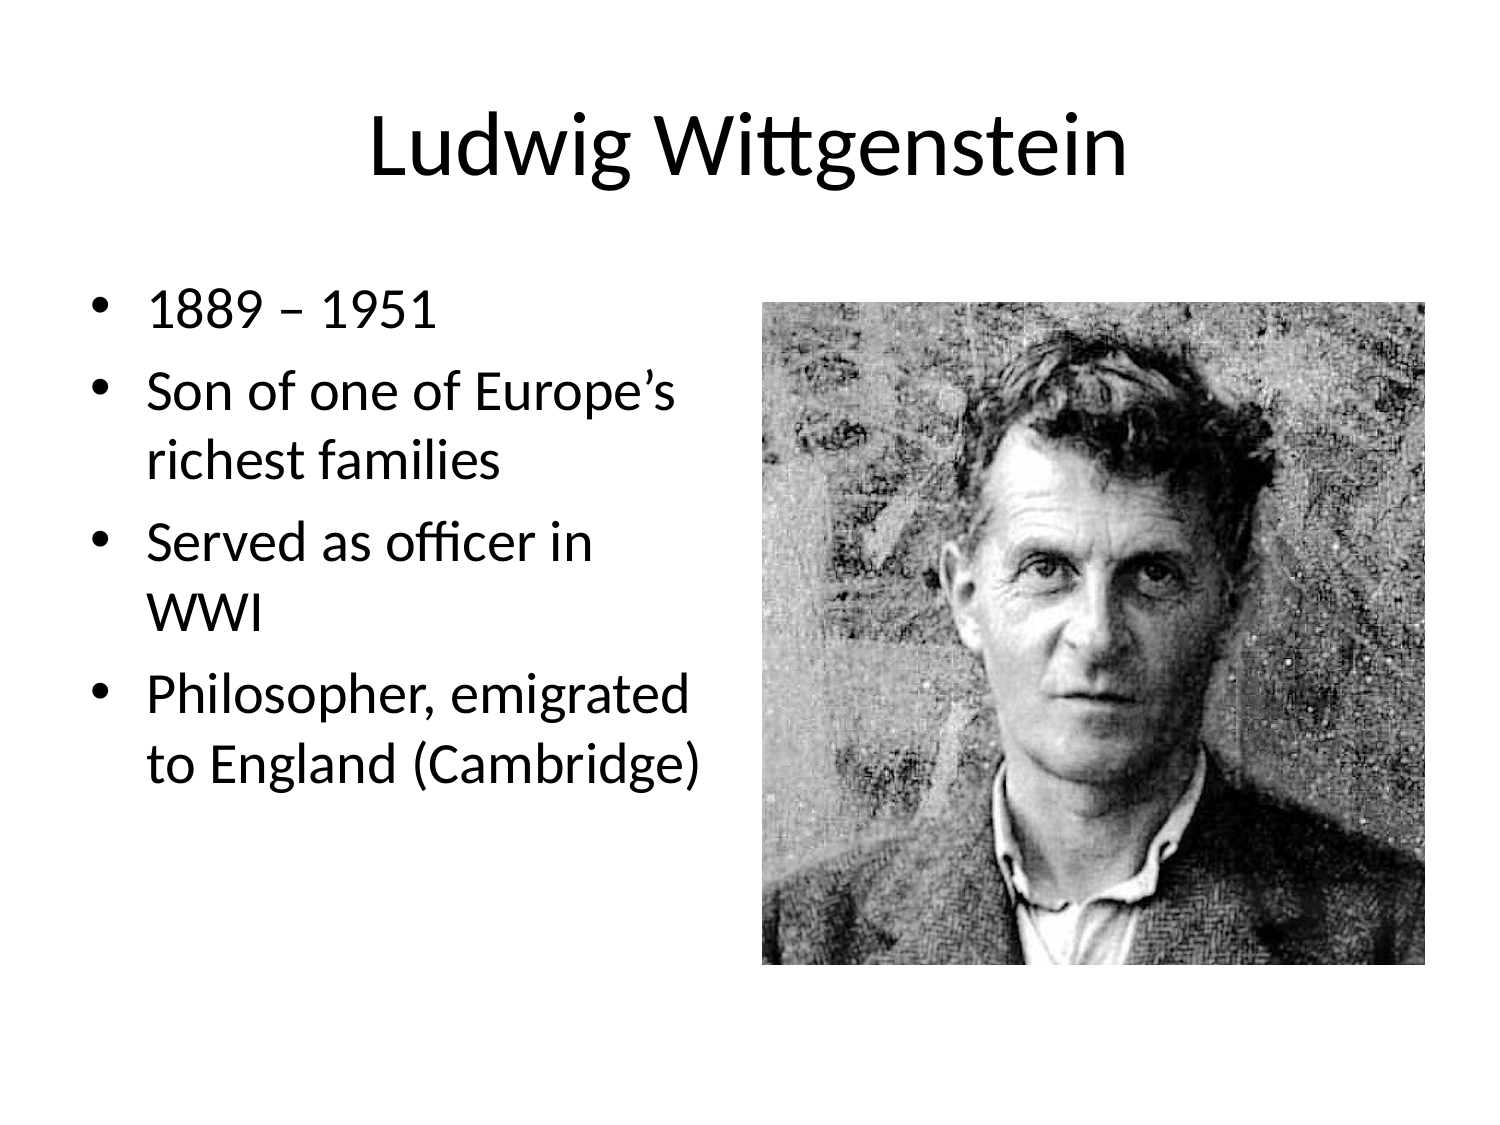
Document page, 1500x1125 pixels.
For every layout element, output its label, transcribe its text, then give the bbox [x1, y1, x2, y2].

title Ludwig Wittgenstein [75, 45, 1425, 233]
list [762, 302, 1426, 966]
list 1889 – 1951 Son of one of Europe’s richest families Served as officer in WWI Philosopher, emigrated to England (Cambridge) [75, 262, 738, 1005]
